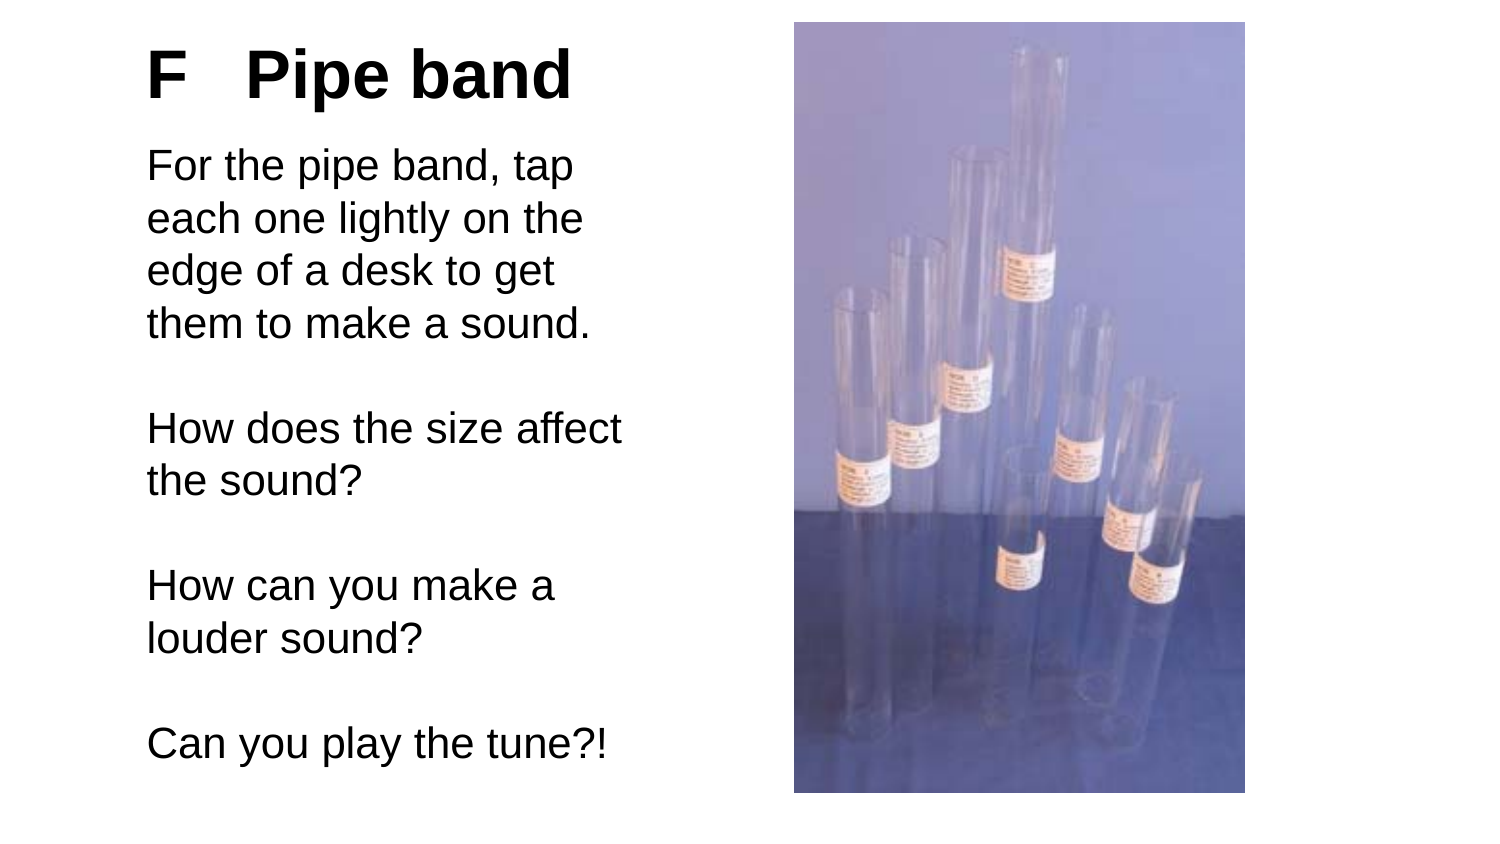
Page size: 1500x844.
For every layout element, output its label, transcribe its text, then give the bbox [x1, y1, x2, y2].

text_box F Pipe band [131, 22, 791, 120]
text_box For the pipe band, tap each one lightly on the edge of a desk to get them to make a sound. How does the size affect the sound? How can you make a louder sound? Can you play the tune?! [131, 129, 664, 844]
picture [793, 21, 1245, 793]
